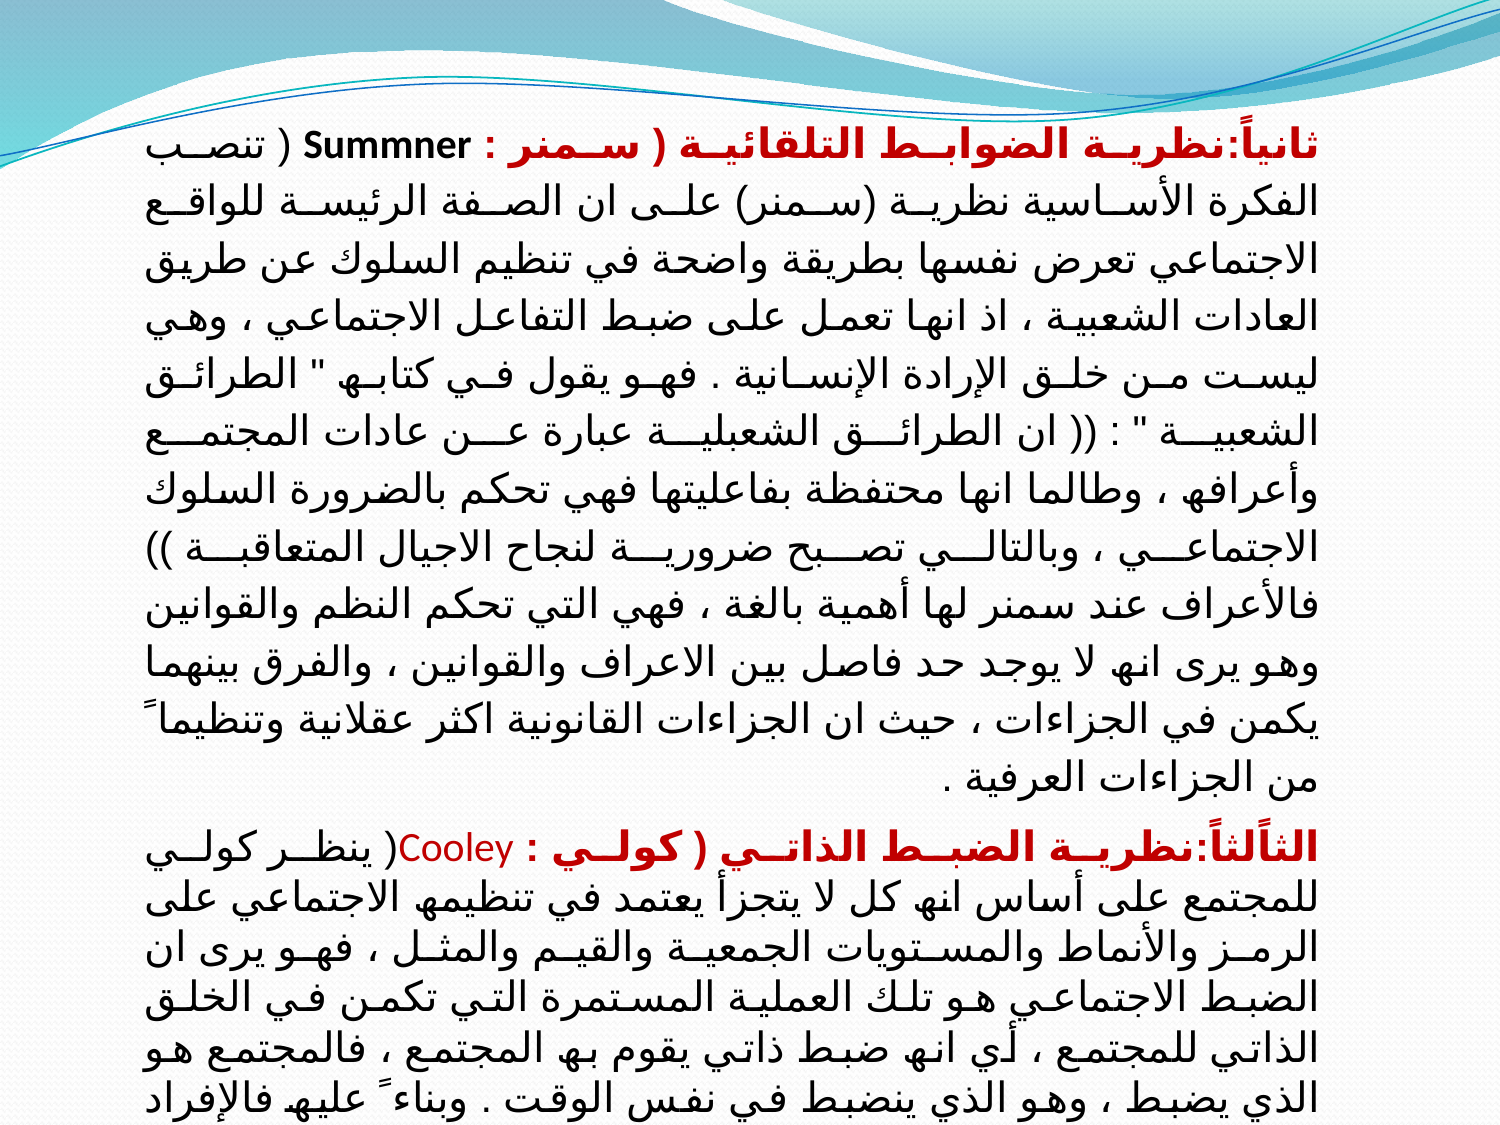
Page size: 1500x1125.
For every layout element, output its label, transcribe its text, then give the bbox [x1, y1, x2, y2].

text_box ثانياً:نظرية الضوابط التلقائية ( سمنر : Summner ( تنصب الفكرة الأساسیة نظریة (سمنر) على ان الصفة الرئیسة للواقع الاجتماعي تعرض نفسھا بطریقة واضحة في تنظیم السلوك عن طریق العادات الشعبیة ، اذ انھا تعمل على ضبط التفاعل الاجتماعي ، وھي لیست من خلق الإرادة الإنسانیة . فھو یقول في كتابھ " الطرائق الشعبیة " : (( ان الطرائق الشعبلیة عبارة عن عادات المجتمع وأعرافھ ، وطالما انھا محتفظة بفاعلیتھا فھي تحكم بالضرورة السلوك الاجتماعي ، وبالتالي تصبح ضروریة لنجاح الاجیال المتعاقبة )) فالأعراف عند سمنر لھا أھمیة بالغة ، فھي التي تحكم النظم والقوانین وھو یرى انھ لا یوجد حد فاصل بین الاعراف والقوانین ، والفرق بینھما یكمن في الجزاءات ، حیث ان الجزاءات القانونیة اكثر عقلانیة وتنظیما ً من الجزاءات العرفیة . الثاًلثاً:نظرية الضبط الذاتي ( كولي : Cooley( ینظر كولي للمجتمع على أساس انھ كل لا یتجزأ یعتمد في تنظیمھ الاجتماعي على الرمز والأنماط والمستویات الجمعیة والقیم والمثل ، فھو یرى ان الضبط الاجتماعي ھو تلك العملیة المستمرة التي تكمن في الخلق الذاتي للمجتمع ، أي انھ ضبط ذاتي یقوم بھ المجتمع ، فالمجتمع ھو الذي یضبط ، وھو الذي ینضبط في نفس الوقت . وبناء ً علیھ فالإفراد لیسوا منعزلین عن العقل الاجتماعي . والضبط الاجتماعي یفرض على الكل الاجتماعي وبواسطتھ ، وھو یظھر في المجتمعات الشاملة والجماعات الخاصة [130, 101, 1335, 1125]
